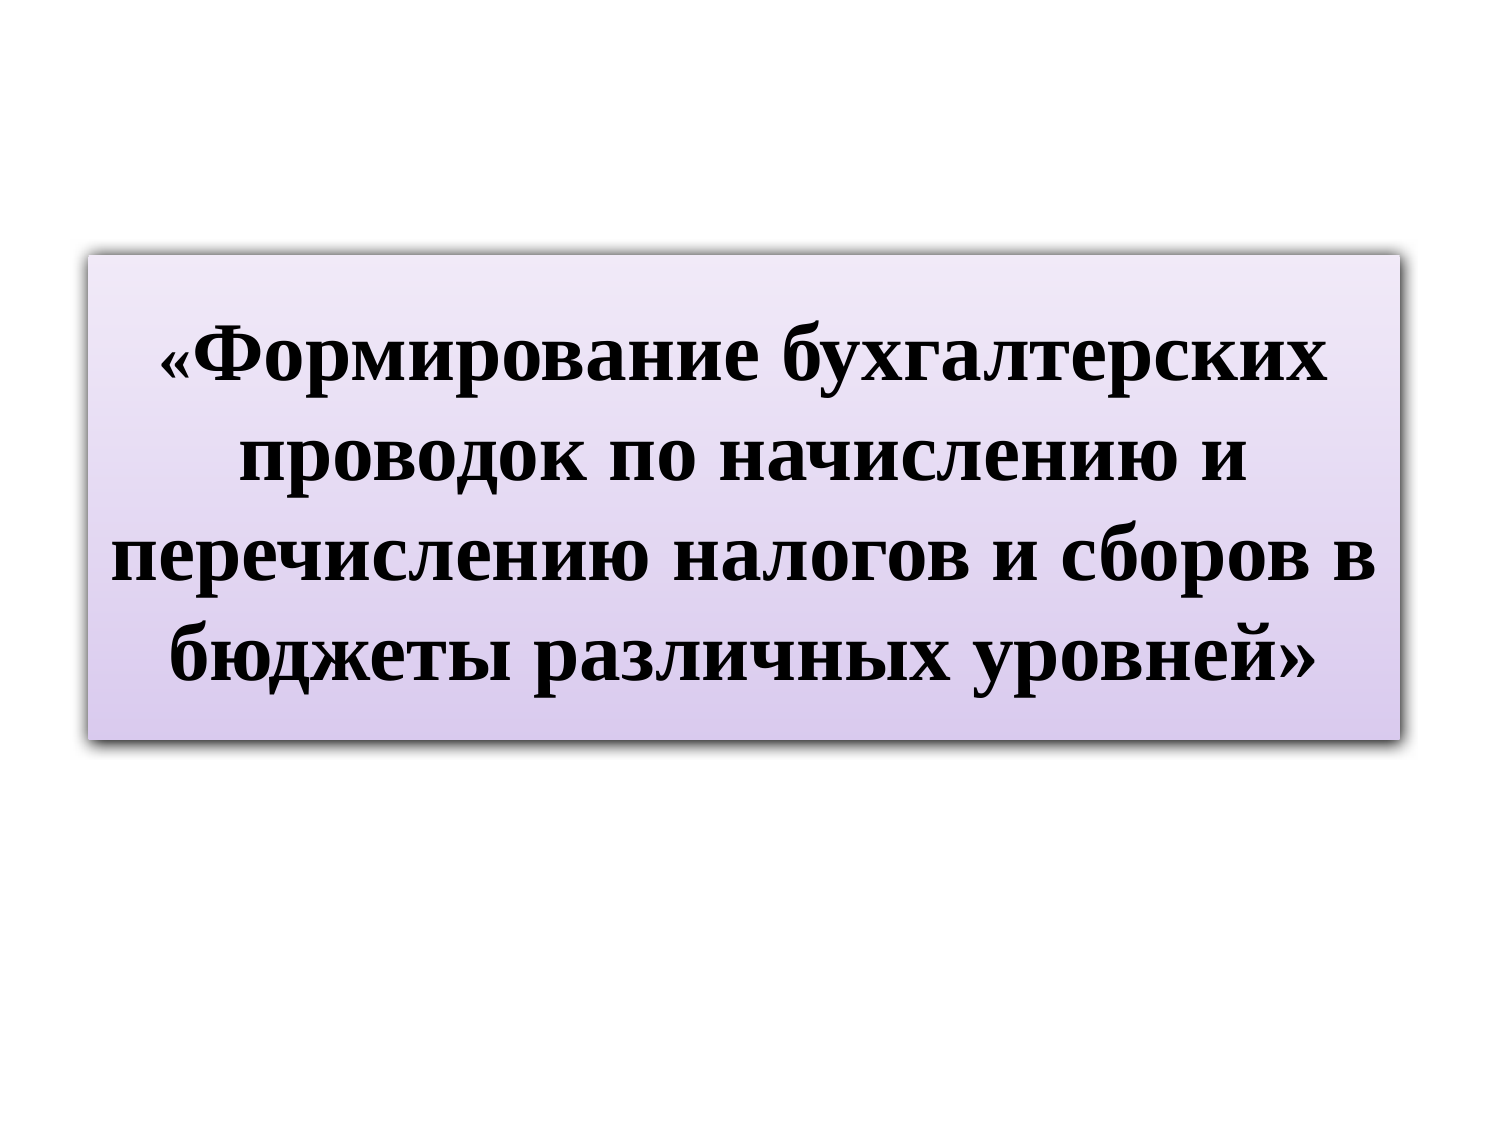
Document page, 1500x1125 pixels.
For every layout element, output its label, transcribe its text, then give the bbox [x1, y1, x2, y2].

title «Формирование бухгалтерских проводок по начислению и перечислению налогов и сборов в бюджеты различных уровней» [88, 255, 1400, 740]
